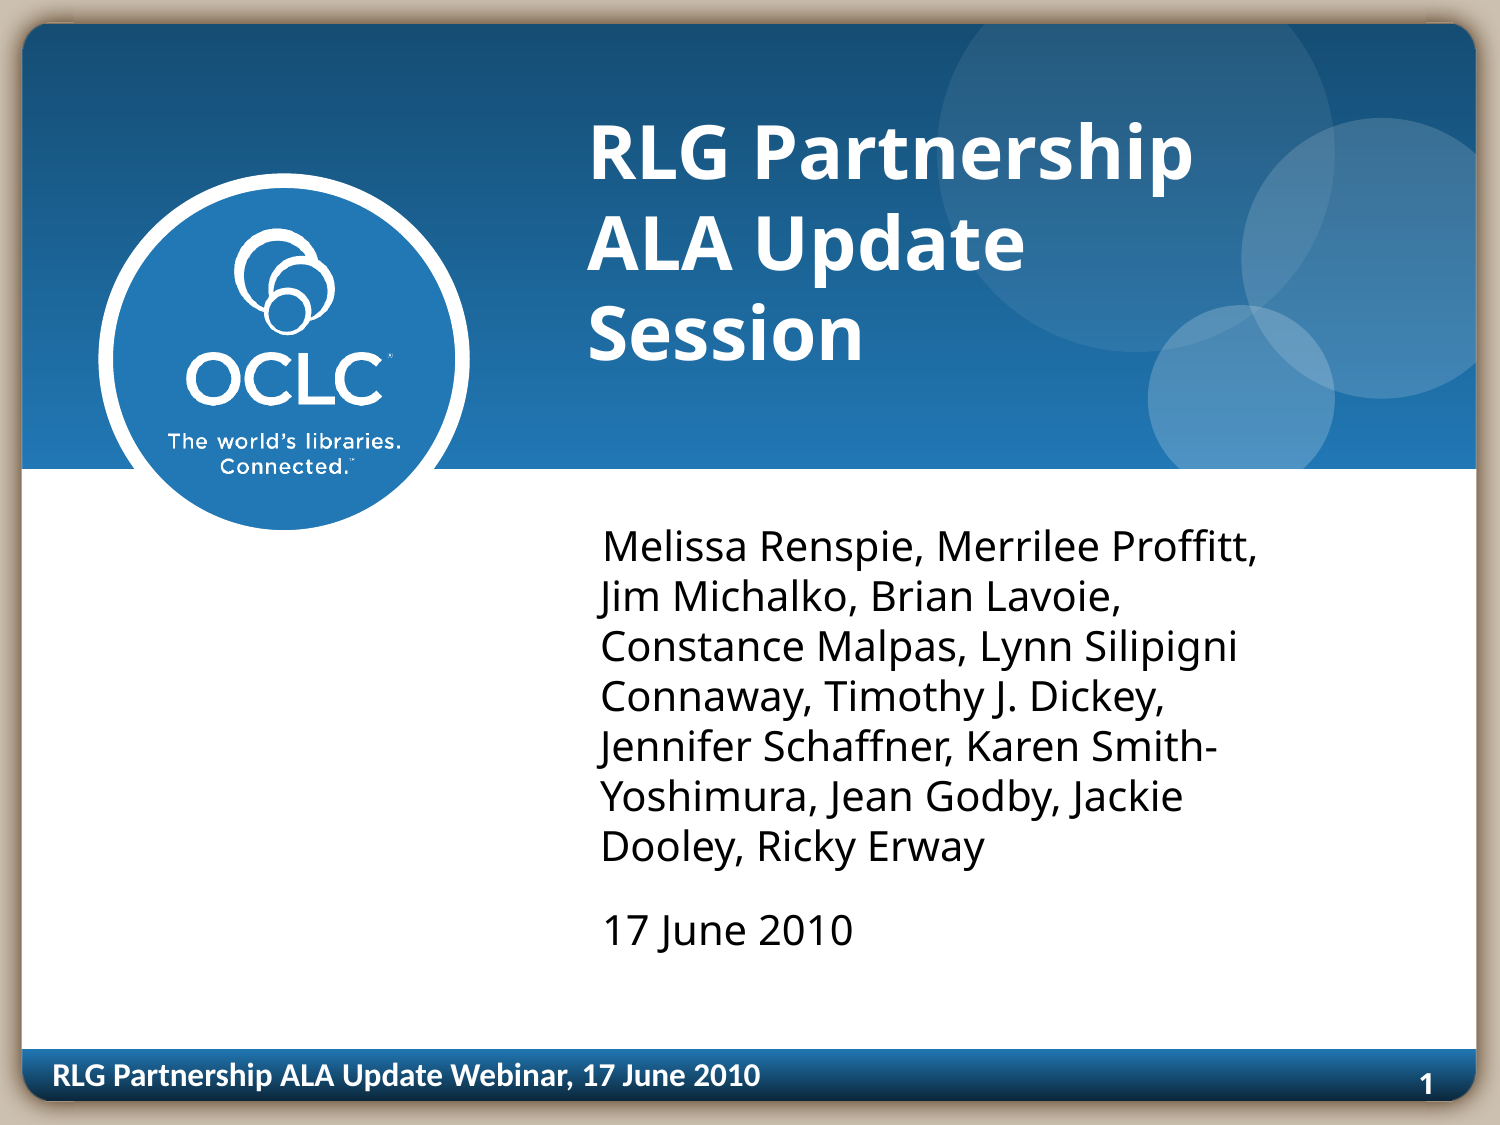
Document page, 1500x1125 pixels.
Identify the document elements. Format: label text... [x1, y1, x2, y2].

picture [0, 0, 1500, 1125]
title RLG Partnership ALA Update Session [587, 124, 1288, 376]
subtitle Melissa Renspie, Merrilee Proffitt, Jim Michalko, Brian Lavoie, Constance Malpas, Lynn Silipigni Connaway, Timothy J. Dickey, Jennifer Schaffner, Karen Smith-Yoshimura, Jean Godby, Jackie Dooley, Ricky Erway 17 June 2010 [599, 512, 1288, 1038]
